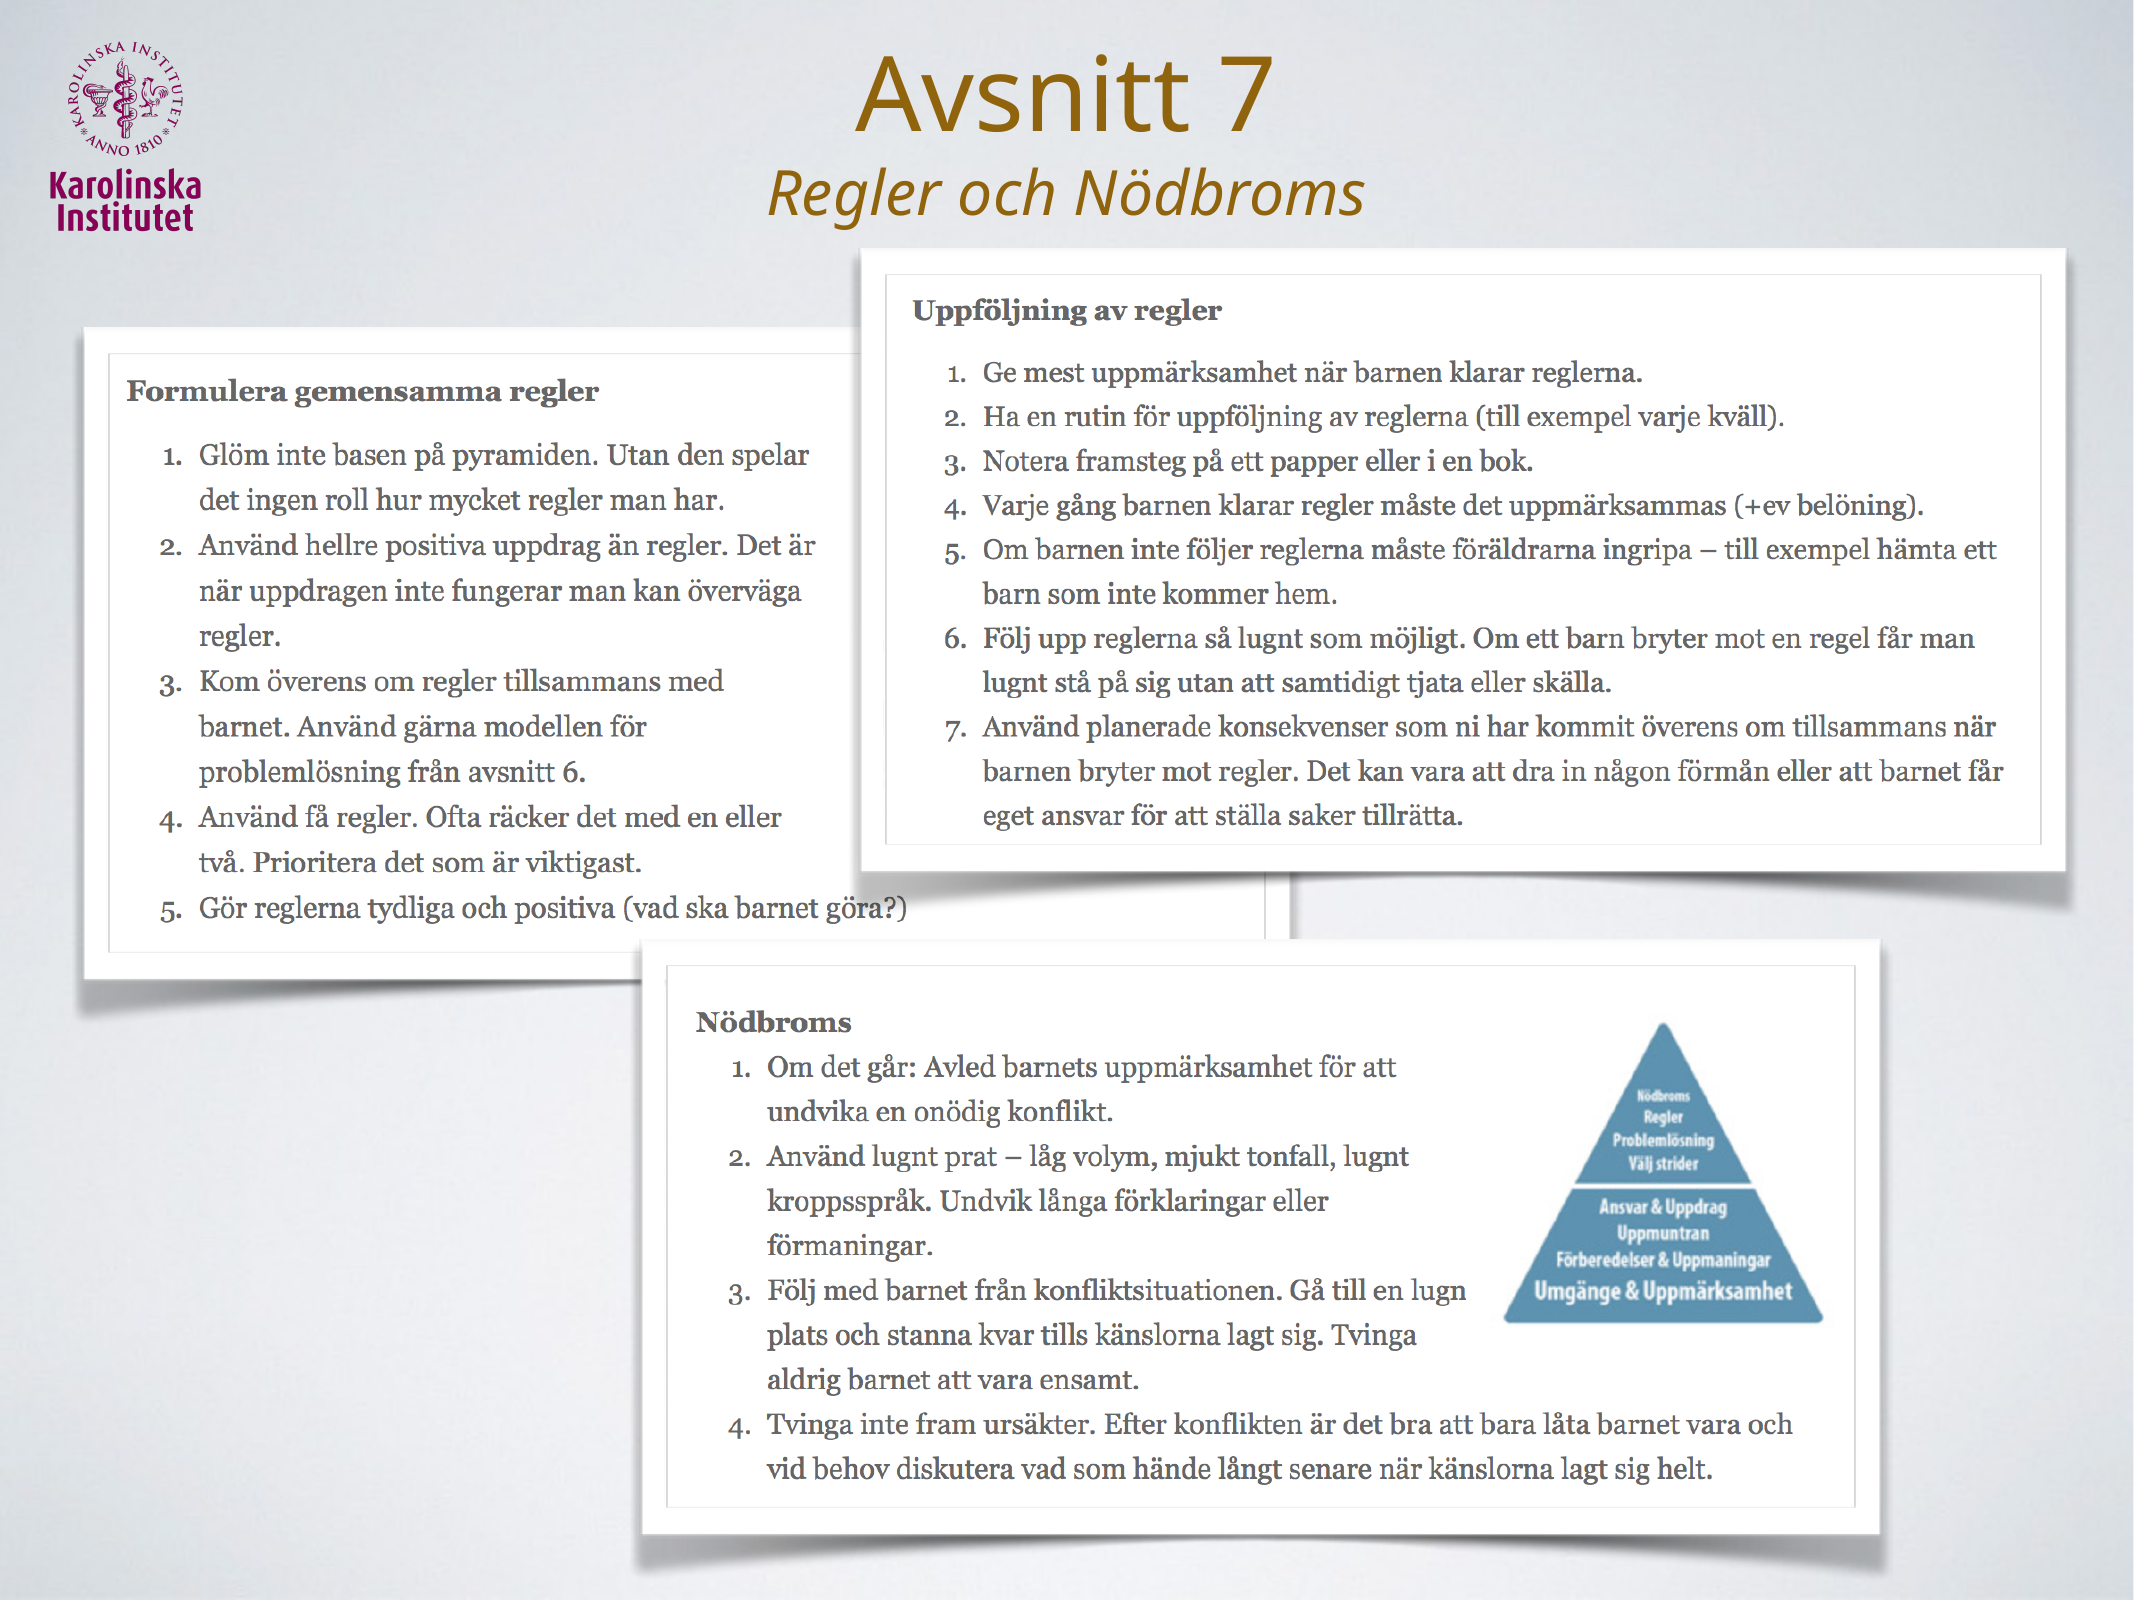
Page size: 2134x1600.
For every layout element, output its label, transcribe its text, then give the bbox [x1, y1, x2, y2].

text_box Avsnitt 7 Regler och Nödbroms [757, 19, 1376, 236]
picture [0, 0, 2134, 1600]
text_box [849, 247, 2081, 923]
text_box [630, 938, 1893, 1583]
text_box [71, 327, 1304, 1028]
